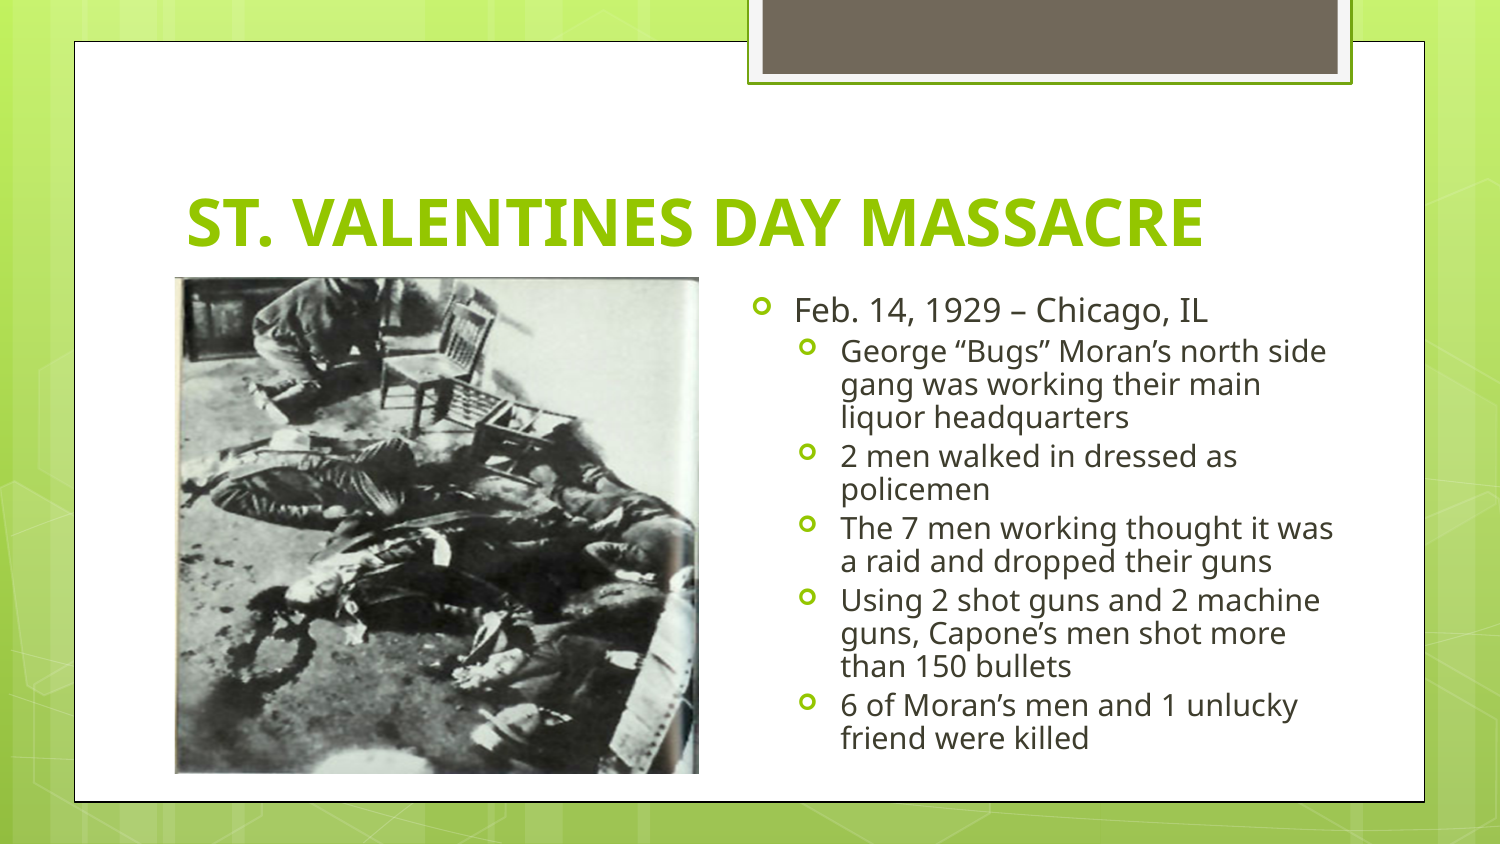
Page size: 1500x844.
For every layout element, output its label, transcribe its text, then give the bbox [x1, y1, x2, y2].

title ST. VALENTINES DAY MASSACRE [171, 126, 1363, 267]
list Feb. 14, 1929 – Chicago, IL George “Bugs” Moran’s north side gang was working their main liquor headquarters 2 men walked in dressed as policemen The 7 men working thought it was a raid and dropped their guns Using 2 shot guns and 2 machine guns, Capone’s men shot more than 150 bullets 6 of Moran’s men and 1 unlucky friend were killed [725, 285, 1363, 774]
picture [175, 263, 699, 788]
